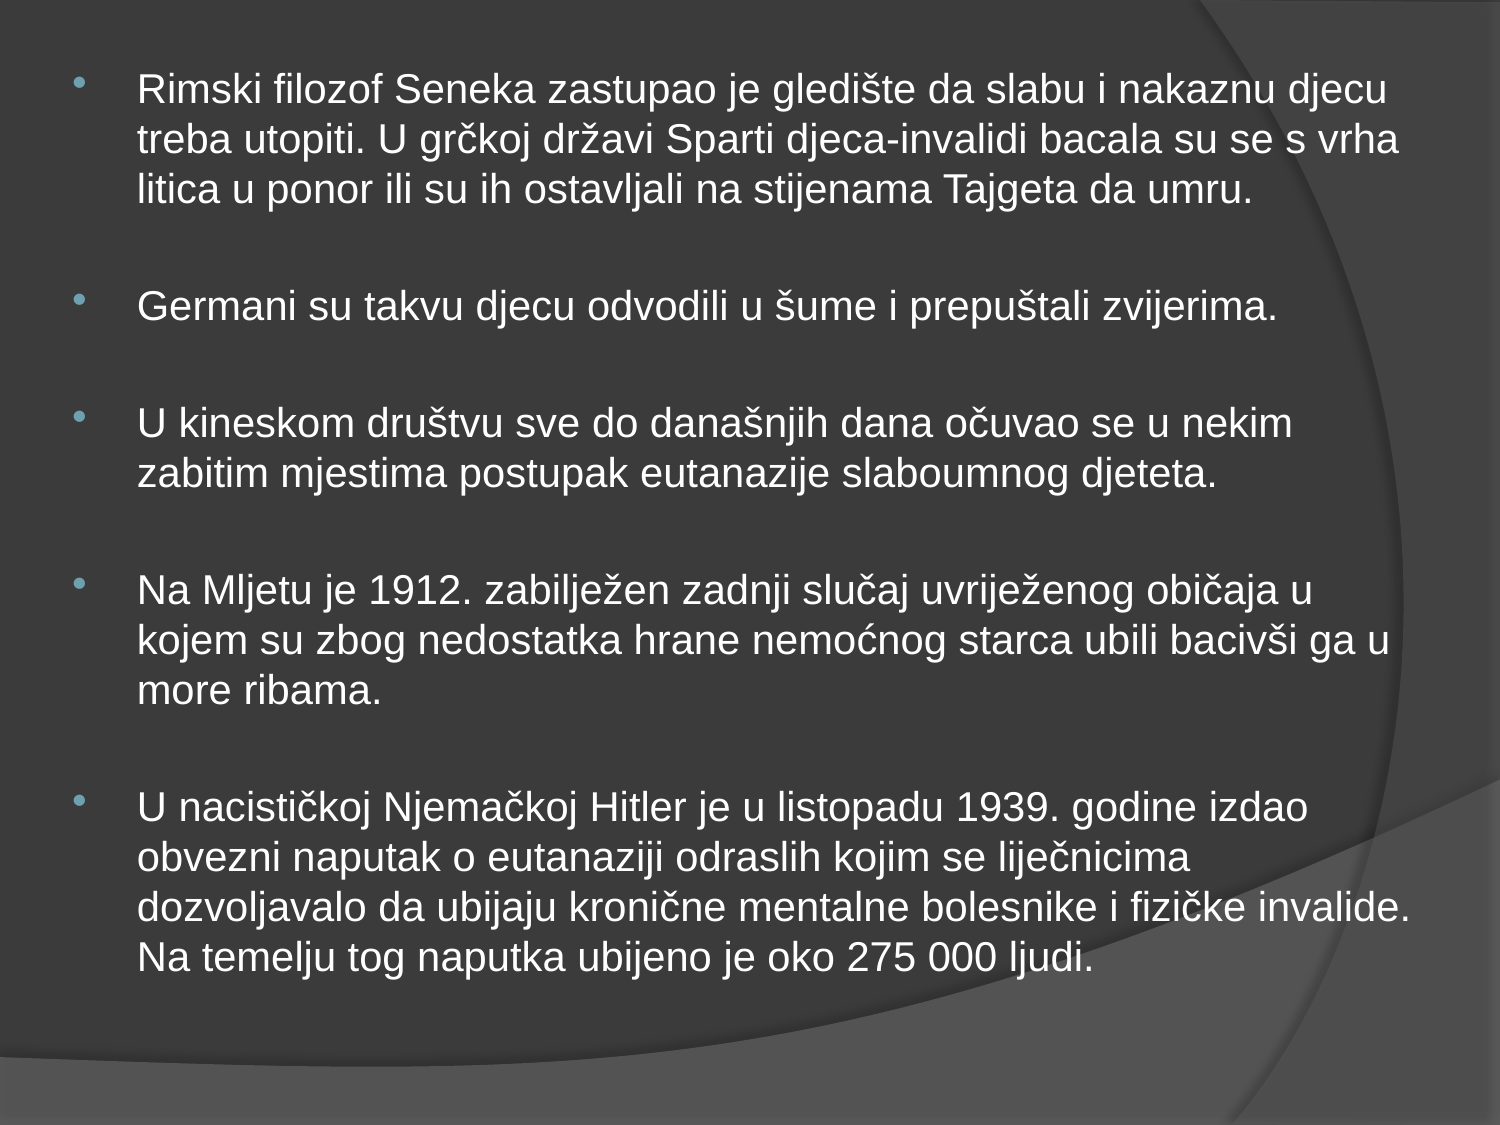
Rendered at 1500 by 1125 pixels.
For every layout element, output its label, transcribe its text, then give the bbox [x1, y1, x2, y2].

list Rimski filozof Seneka zastupao je gledište da slabu i nakaznu djecu treba utopiti. U grčkoj državi Sparti djeca-invalidi bacala su se s vrha litica u ponor ili su ih ostavljali na stijenama Tajgeta da umru. Germani su takvu djecu odvodili u šume i prepuštali zvijerima. U kineskom društvu sve do današnjih dana očuvao se u nekim zabitim mjestima postupak eutanazije slaboumnog djeteta. Na Mljetu je 1912. zabilježen zadnji slučaj uvriježenog običaja u kojem su zbog nedostatka hrane nemoćnog starca ubili bacivši ga u more ribama. U nacističkoj Njemačkoj Hitler je u listopadu 1939. godine izdao obvezni naputak o eutanaziji odraslih kojim se liječnicima dozvoljavalo da ubijaju kronične mentalne bolesnike i fizičke invalide. Na temelju tog naputka ubijeno je oko 275 000 ljudi. [53, 54, 1447, 1071]
